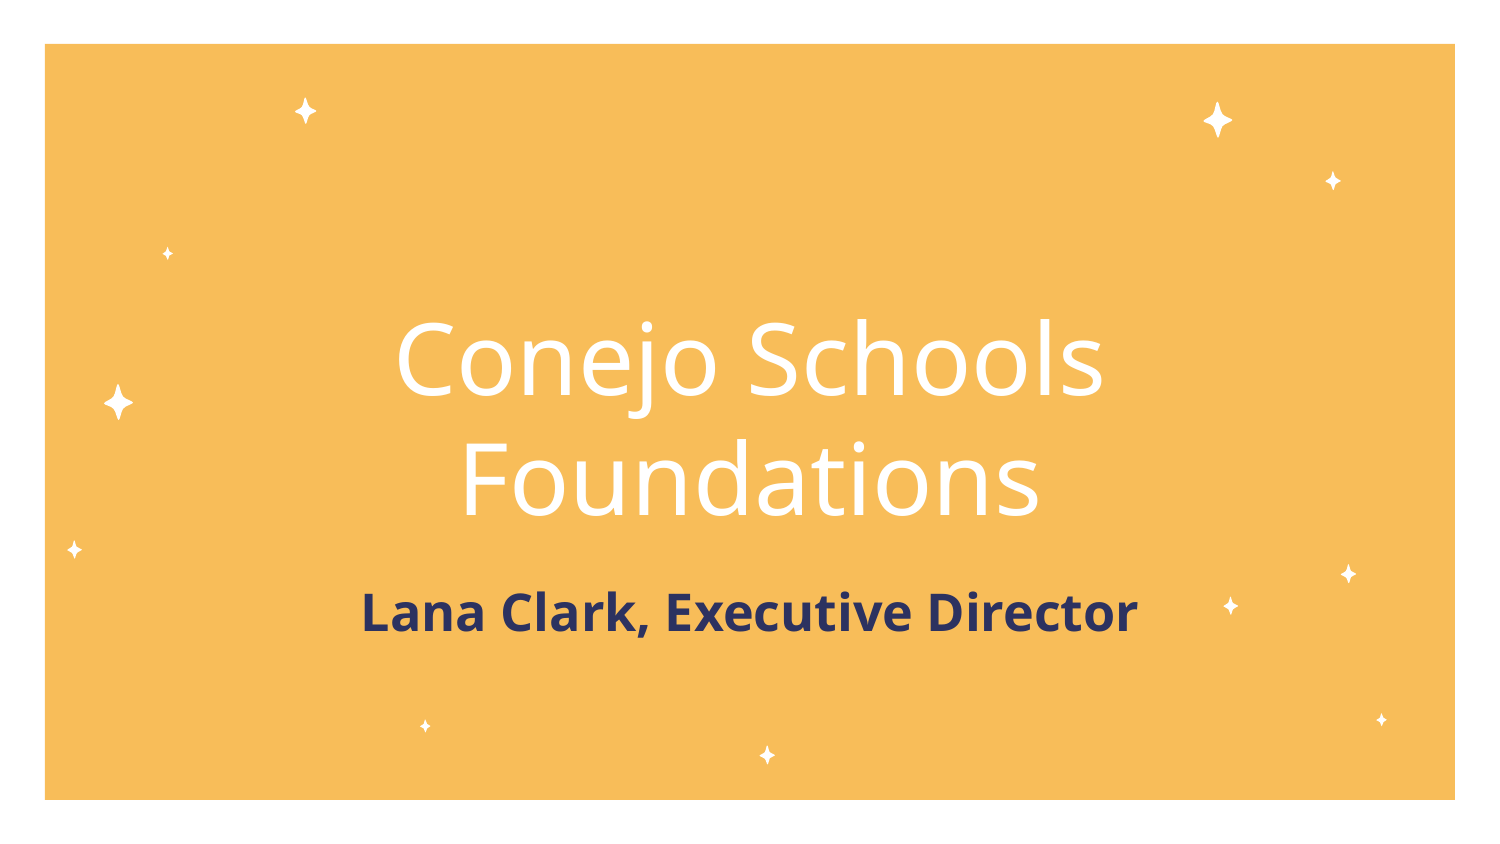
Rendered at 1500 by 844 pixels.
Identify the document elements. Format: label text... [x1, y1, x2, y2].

list Lana Clark, Executive Director [118, 554, 1382, 649]
title Conejo Schools Foundations [118, 293, 1382, 551]
